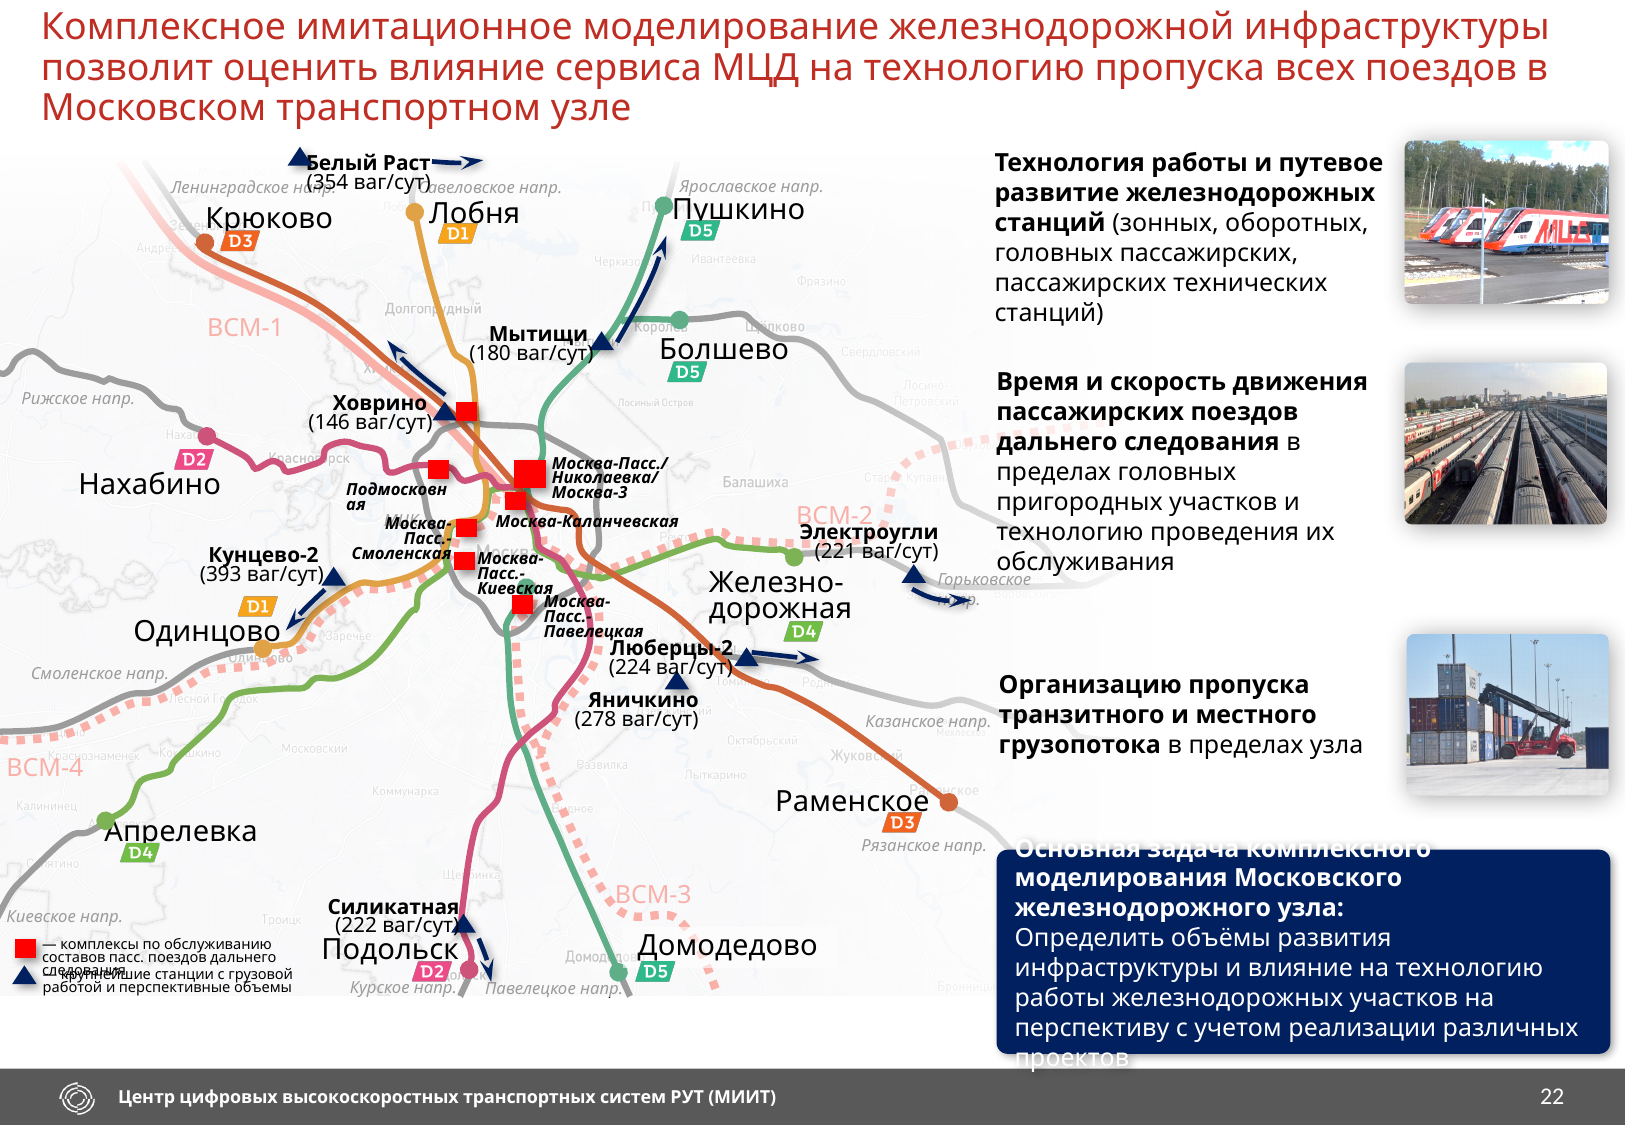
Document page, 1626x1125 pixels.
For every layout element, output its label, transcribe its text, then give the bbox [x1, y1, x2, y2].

text_box Основная задача комплексного моделирования Московского железнодорожного узла: Определить объёмы развития инфраструктуры и влияние на технологию работы железнодорожных участков на перспективу с учетом реализации различных проектов [995, 848, 1612, 1055]
text_box Время и скорость движения пассажирских поездов дальнего следования в пределах головных пригородных участков и технологию проведения их обслуживания [1189, 358, 1408, 583]
picture [1406, 633, 1609, 796]
title Комплексное имитационное моделирование железнодорожной инфраструктуры позволит оценить влияние сервиса МЦД на технологию пропуска всех поездов в Московском транспортном узле [20, 14, 1577, 123]
slide_number 22 [1304, 1074, 1585, 1116]
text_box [0, 143, 1189, 1002]
picture [1404, 140, 1609, 304]
text_box Технология работы и путевое развитие железнодорожных станций (зонных, оборотных, головных пассажирских, пассажирских технических станций) [979, 139, 1407, 334]
picture [1404, 362, 1607, 525]
picture [59, 1082, 95, 1115]
text_box Организацию пропуска транзитного и местного грузопотока в пределах узла [1189, 660, 1406, 766]
